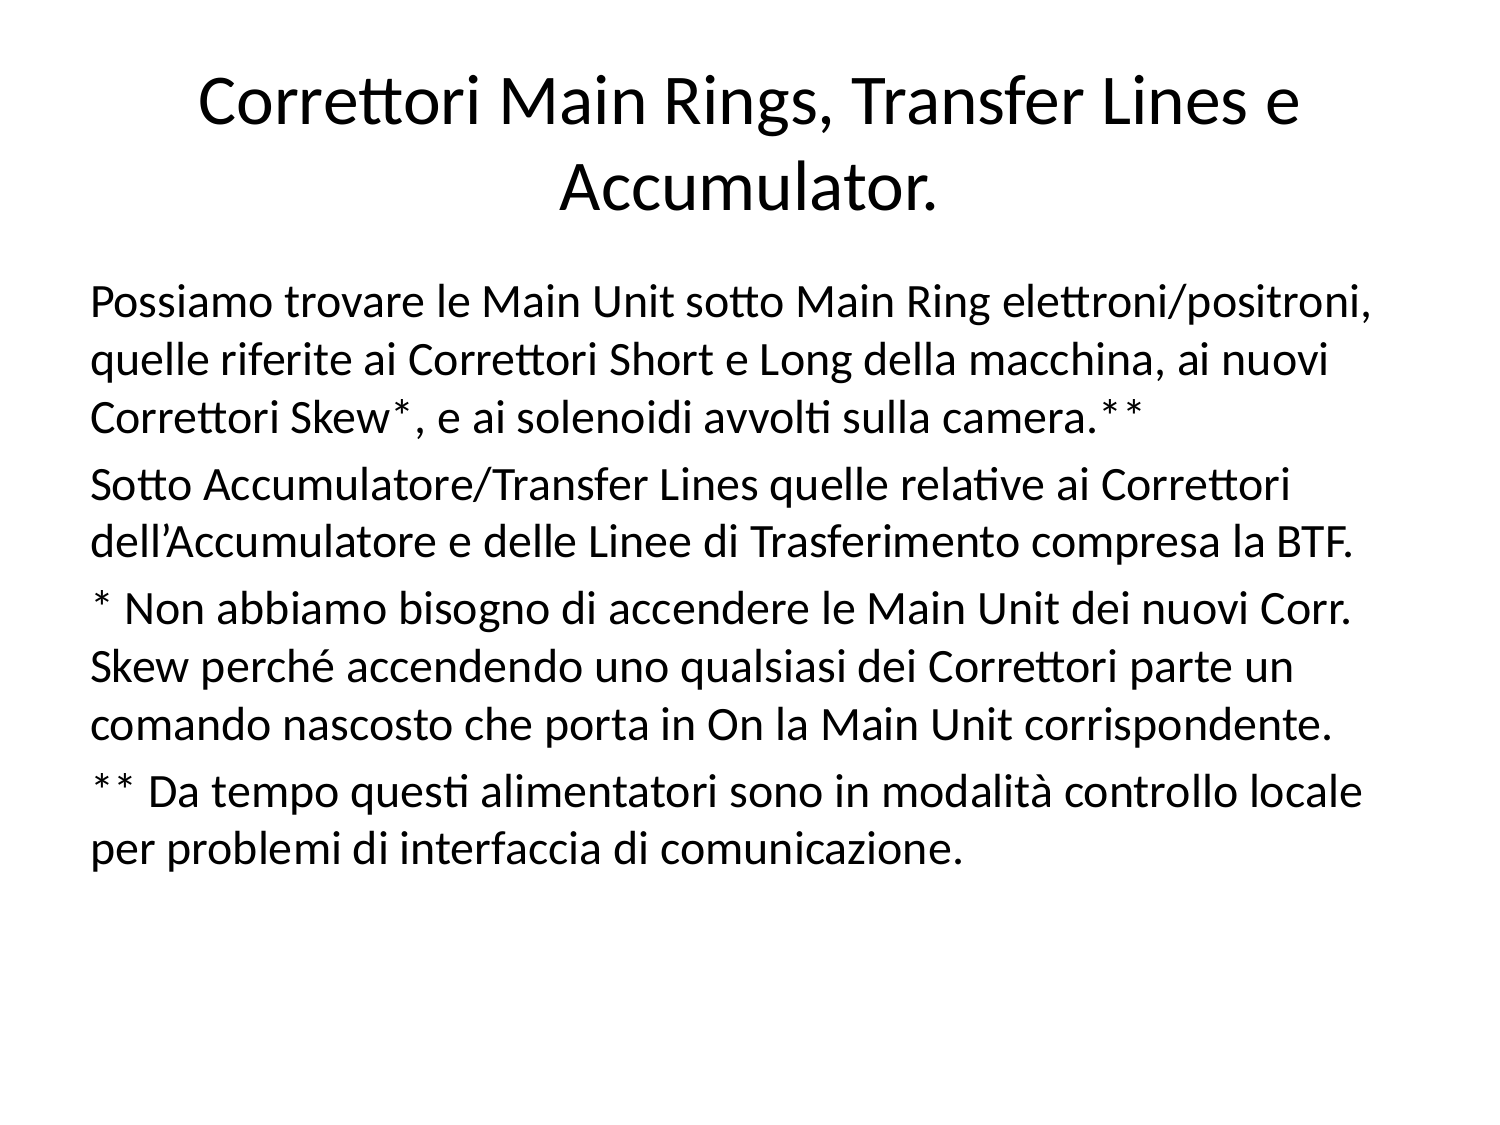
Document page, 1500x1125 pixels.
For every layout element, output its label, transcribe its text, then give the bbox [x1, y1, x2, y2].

list Possiamo trovare le Main Unit sotto Main Ring elettroni/positroni, quelle riferite ai Correttori Short e Long della macchina, ai nuovi Correttori Skew*, e ai solenoidi avvolti sulla camera.** Sotto Accumulatore/Transfer Lines quelle relative ai Correttori dell’Accumulatore e delle Linee di Trasferimento compresa la BTF. * Non abbiamo bisogno di accendere le Main Unit dei nuovi Corr. Skew perché accendendo uno qualsiasi dei Correttori parte un comando nascosto che porta in On la Main Unit corrispondente. ** Da tempo questi alimentatori sono in modalità controllo locale per problemi di interfaccia di comunicazione. [75, 262, 1425, 1005]
title Correttori Main Rings, Transfer Lines e Accumulator. [75, 45, 1425, 233]
